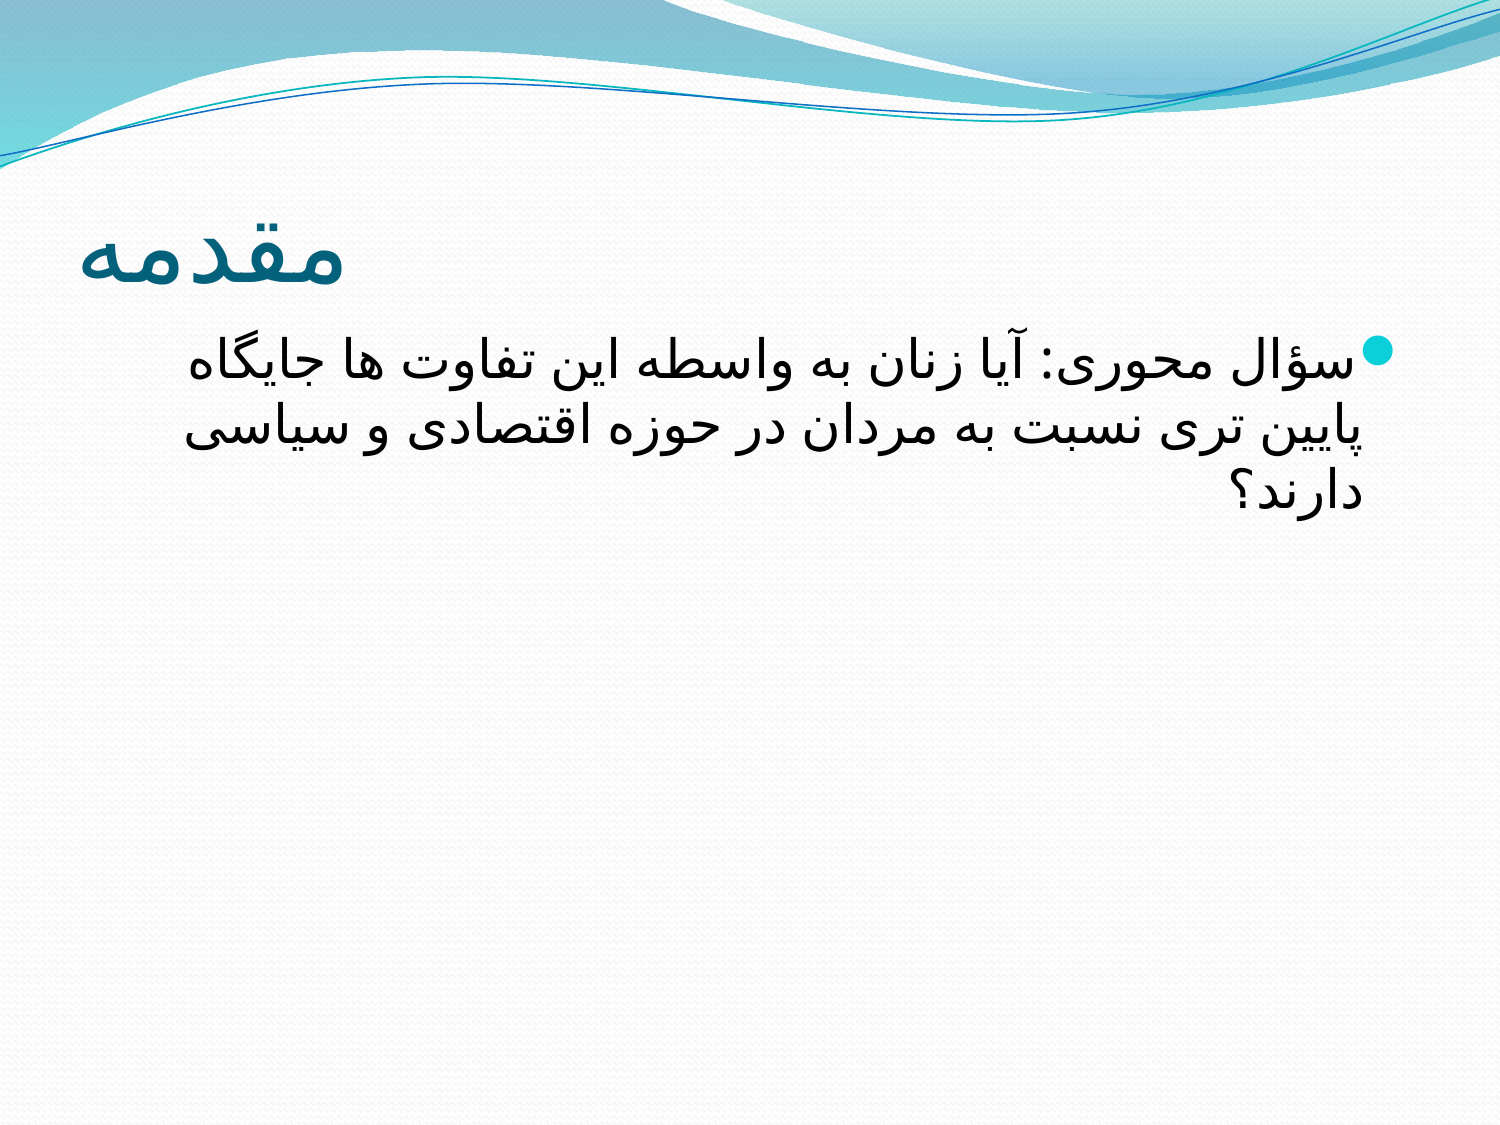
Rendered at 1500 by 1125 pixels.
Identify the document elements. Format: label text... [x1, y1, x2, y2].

list سؤال محوری: آیا زنان به واسطه این تفاوت ها جایگاه پایین تری نسبت به مردان در حوزه اقتصادی و سیاسی دارند؟ [75, 317, 1425, 1038]
title مقدمه [75, 115, 1425, 303]
